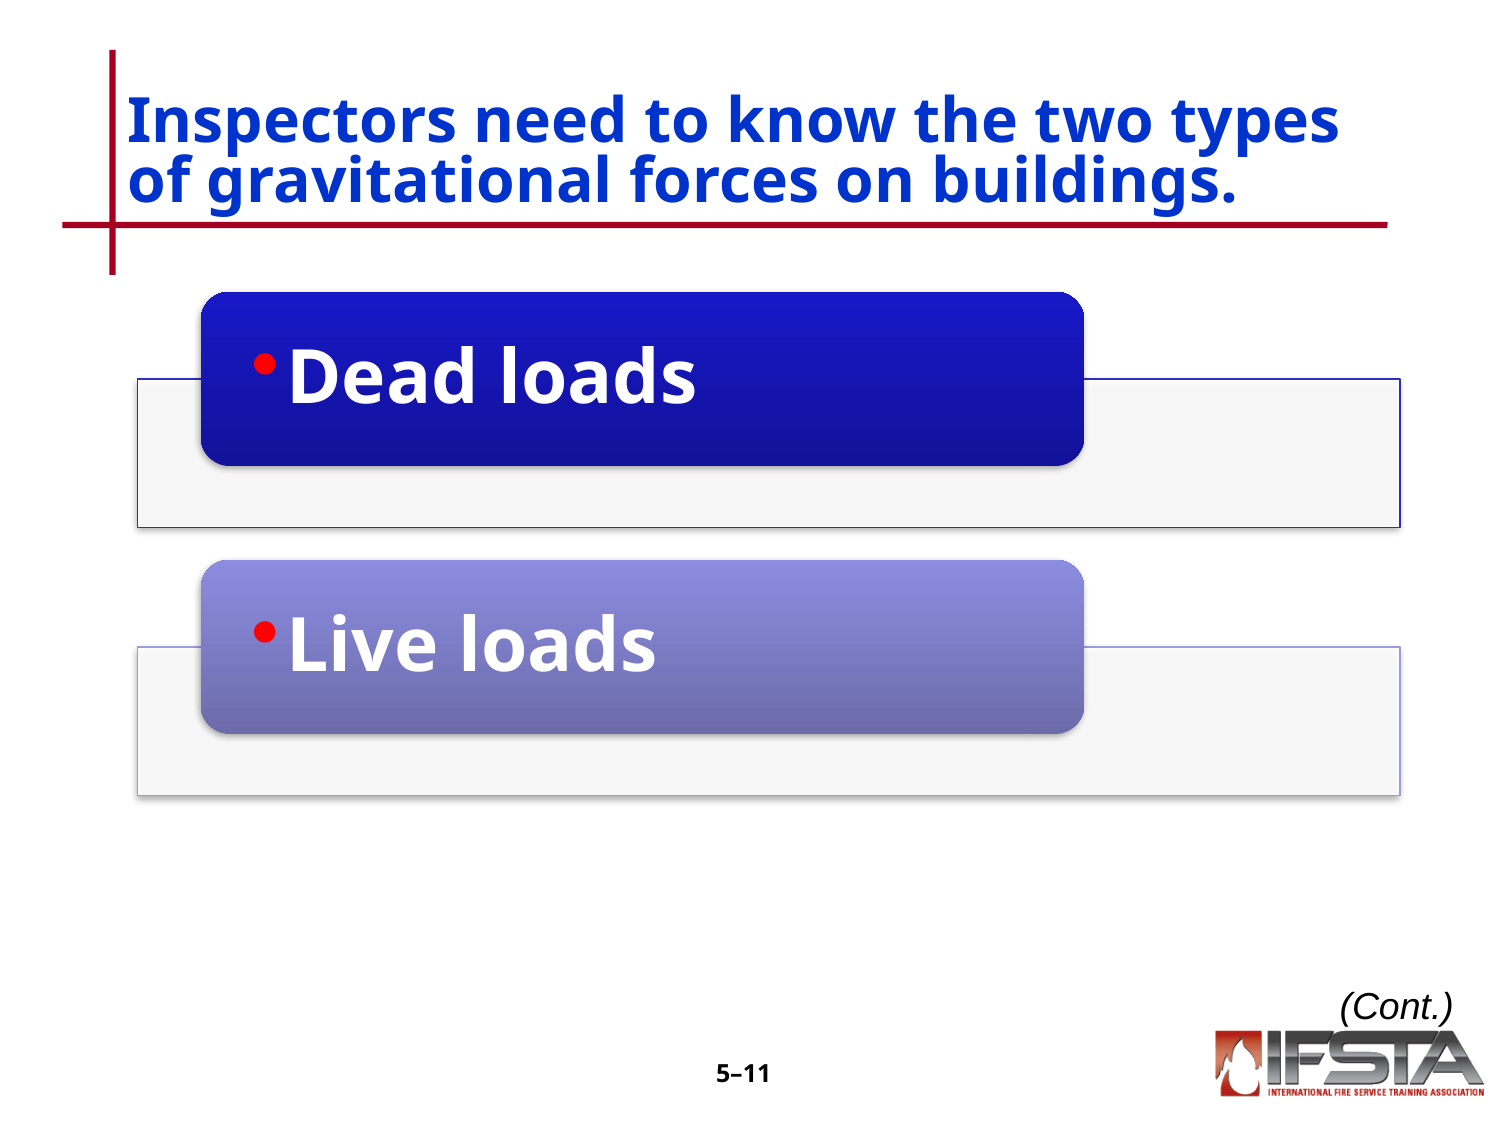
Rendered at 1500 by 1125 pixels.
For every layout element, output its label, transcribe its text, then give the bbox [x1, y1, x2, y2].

text_box (Cont.) [1218, 974, 1469, 1035]
slide_number 5–10 [587, 1050, 900, 1125]
title Inspectors need to know the two types of gravitational forces on buildings. [112, 87, 1388, 238]
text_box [137, 287, 1401, 801]
picture [1215, 1030, 1485, 1099]
